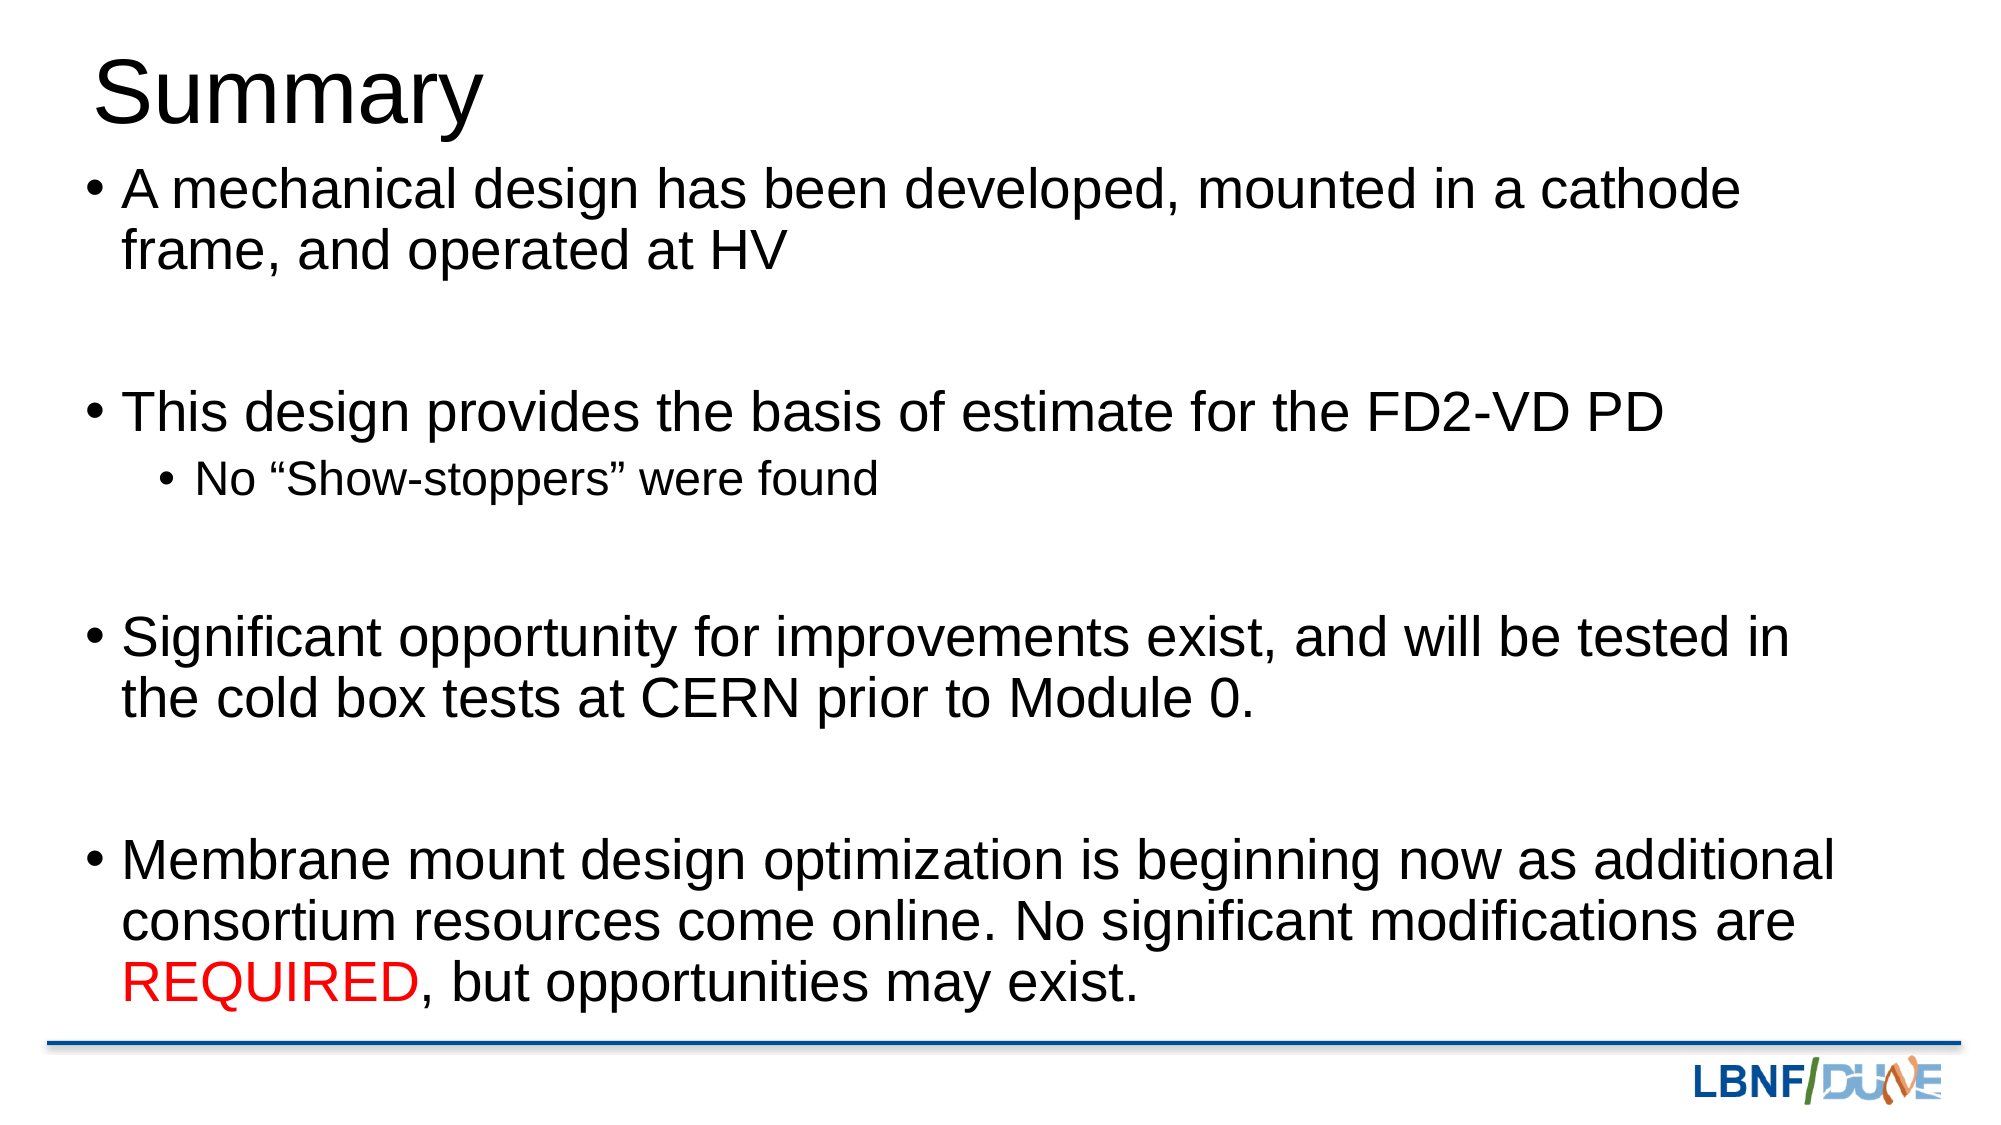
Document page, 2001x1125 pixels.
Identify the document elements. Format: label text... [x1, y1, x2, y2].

title Summary [92, 0, 1893, 188]
list A mechanical design has been developed, mounted in a cathode frame, and operated at HV This design provides the basis of estimate for the FD2-VD PD No “Show-stoppers” were found Significant opportunity for improvements exist, and will be tested in the cold box tests at CERN prior to Module 0. Membrane mount design optimization is beginning now as additional consortium resources come online. No significant modifications are REQUIRED, but opportunities may exist. [85, 159, 1886, 1016]
picture [1691, 1053, 1941, 1106]
